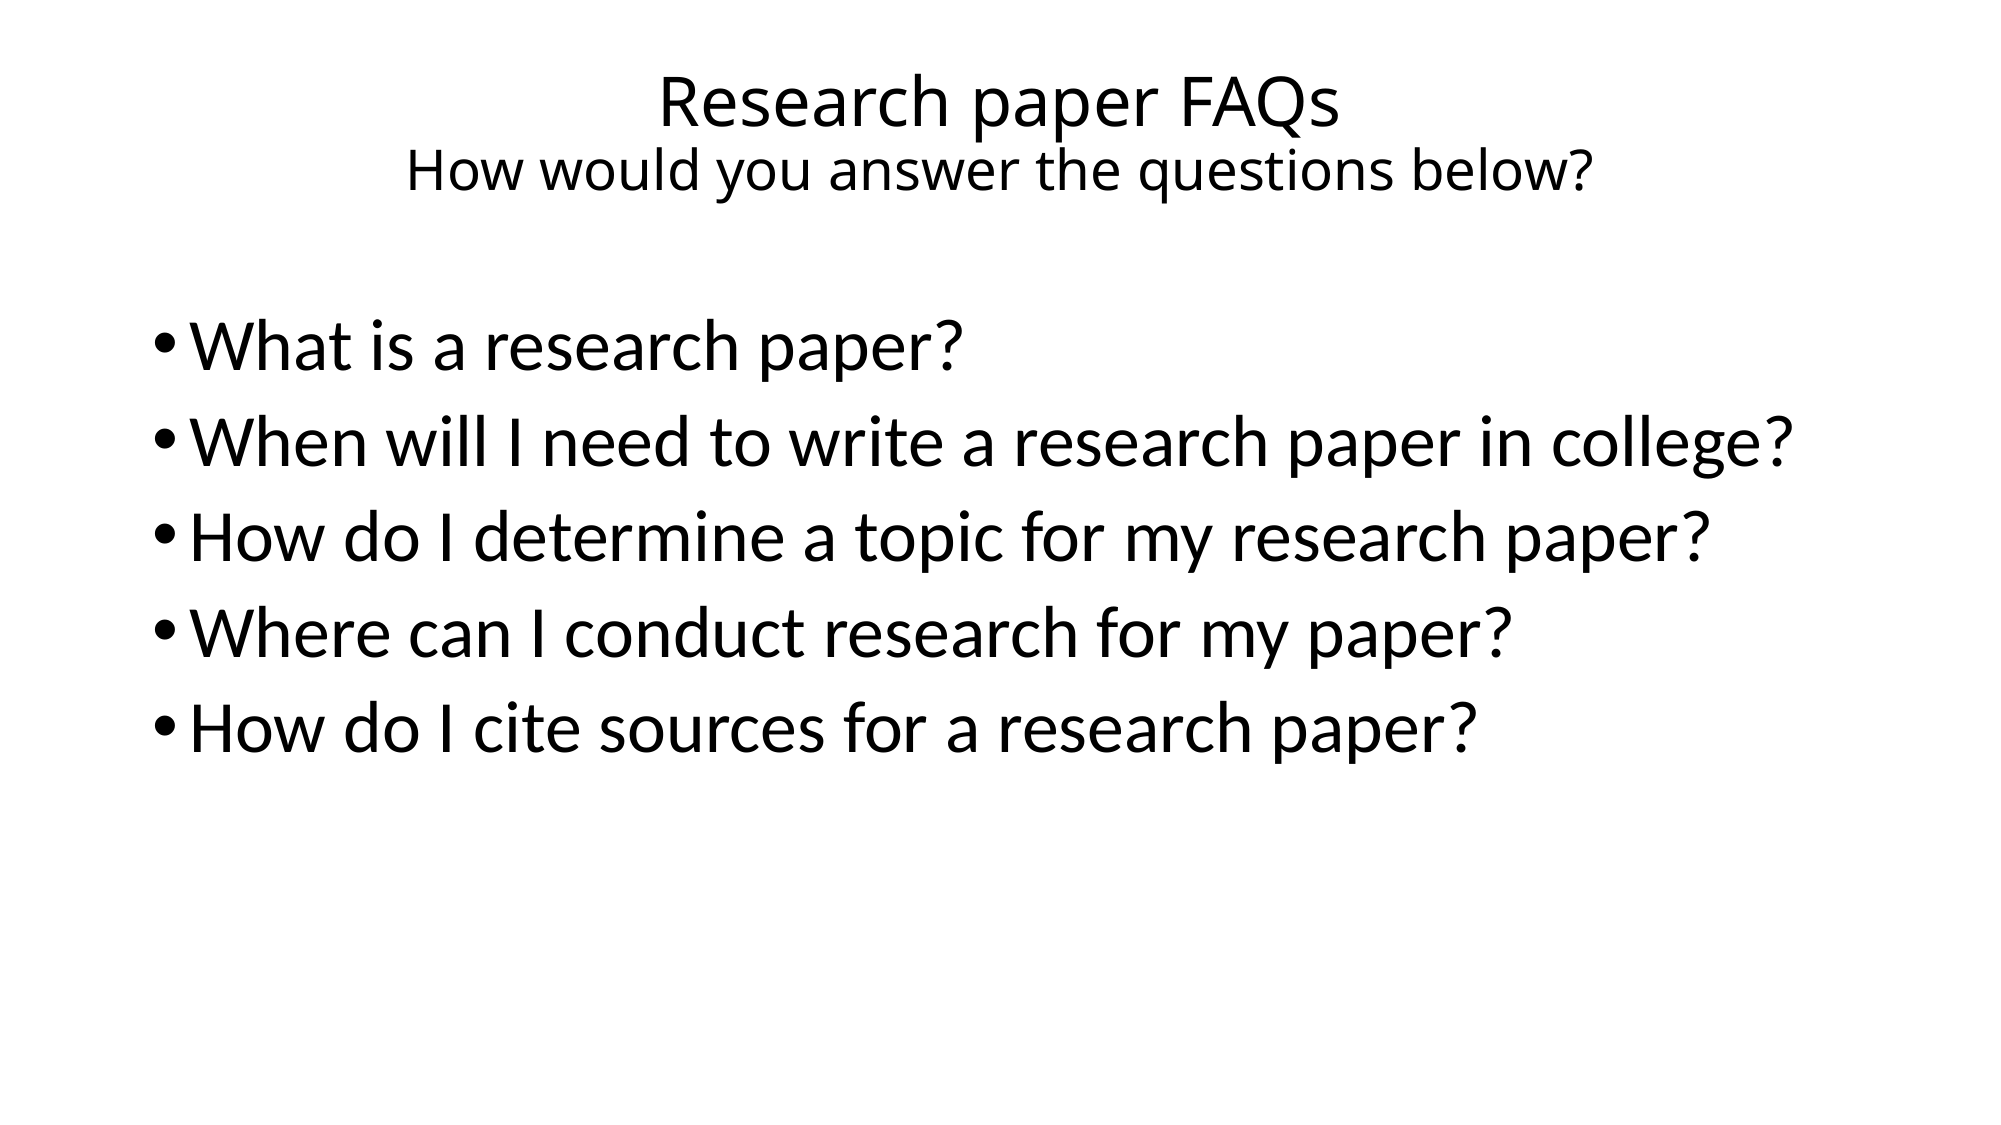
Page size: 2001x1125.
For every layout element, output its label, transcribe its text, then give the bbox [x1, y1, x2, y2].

title Research paper FAQs How would you answer the questions below? [137, 59, 1863, 278]
list What is a research paper? When will I need to write a research paper in college? How do I determine a topic for my research paper? Where can I conduct research for my paper? How do I cite sources for a research paper? [137, 299, 1863, 1048]
